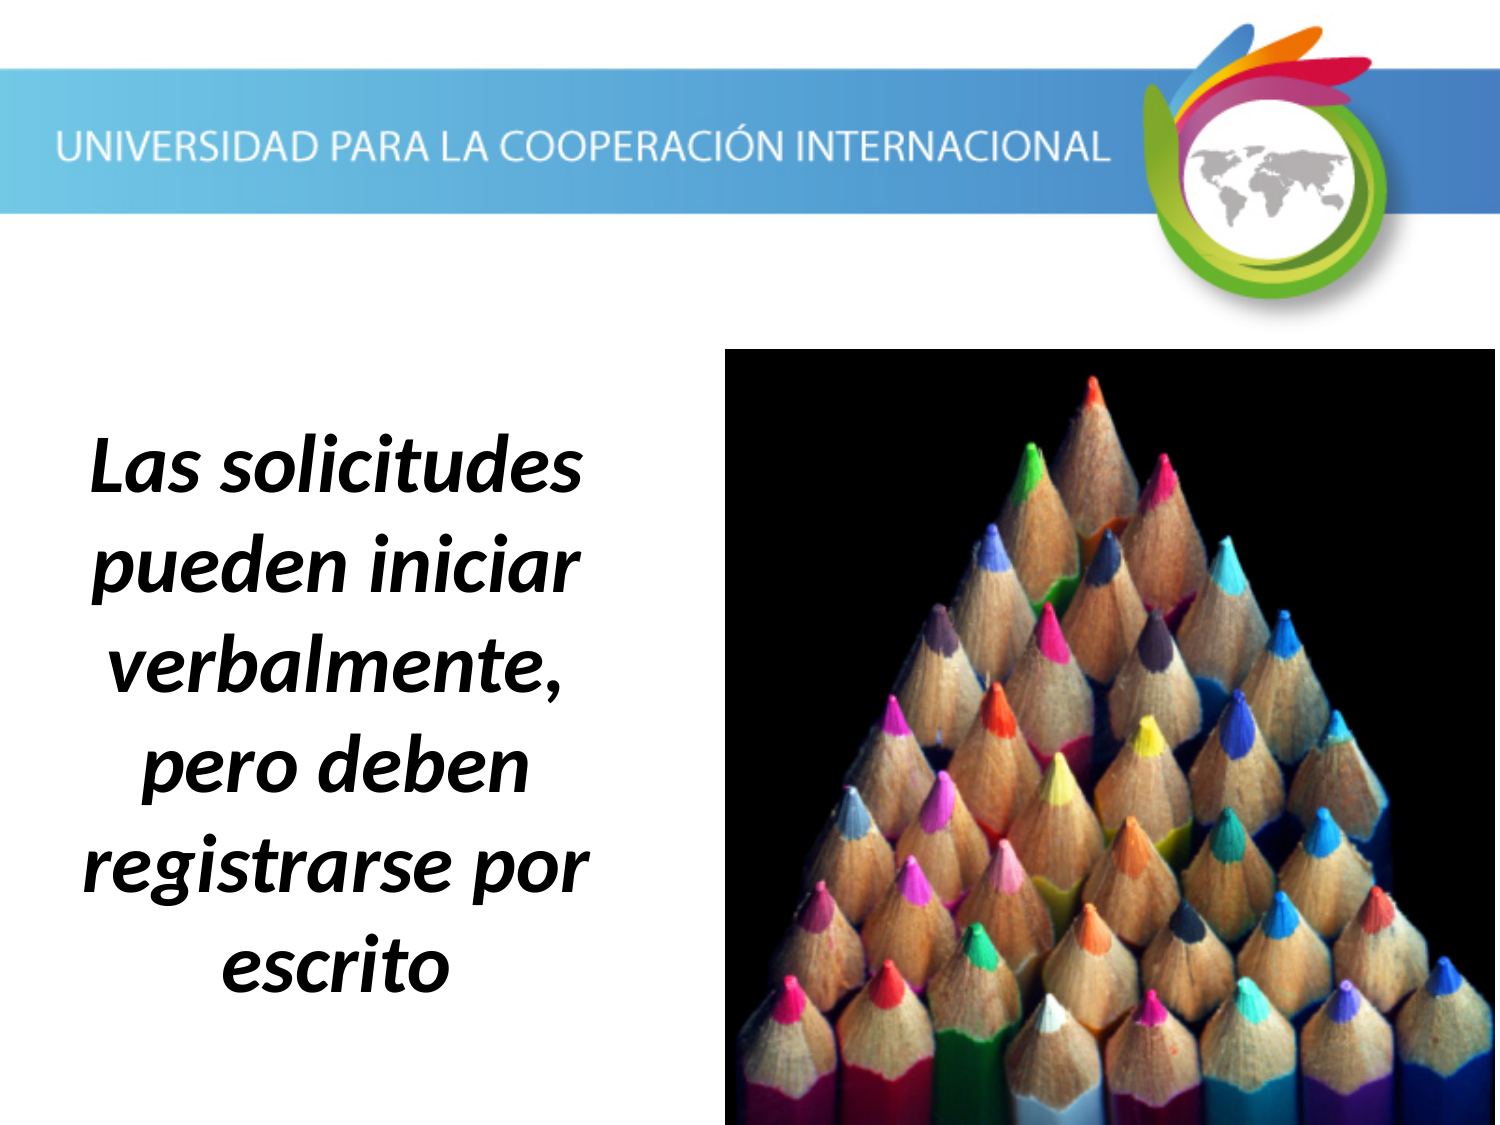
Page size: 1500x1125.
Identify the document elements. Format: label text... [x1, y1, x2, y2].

picture [0, 0, 1500, 1125]
text_box Las solicitudes pueden iniciar verbalmente, pero deben registrarse por escrito [53, 402, 620, 1017]
